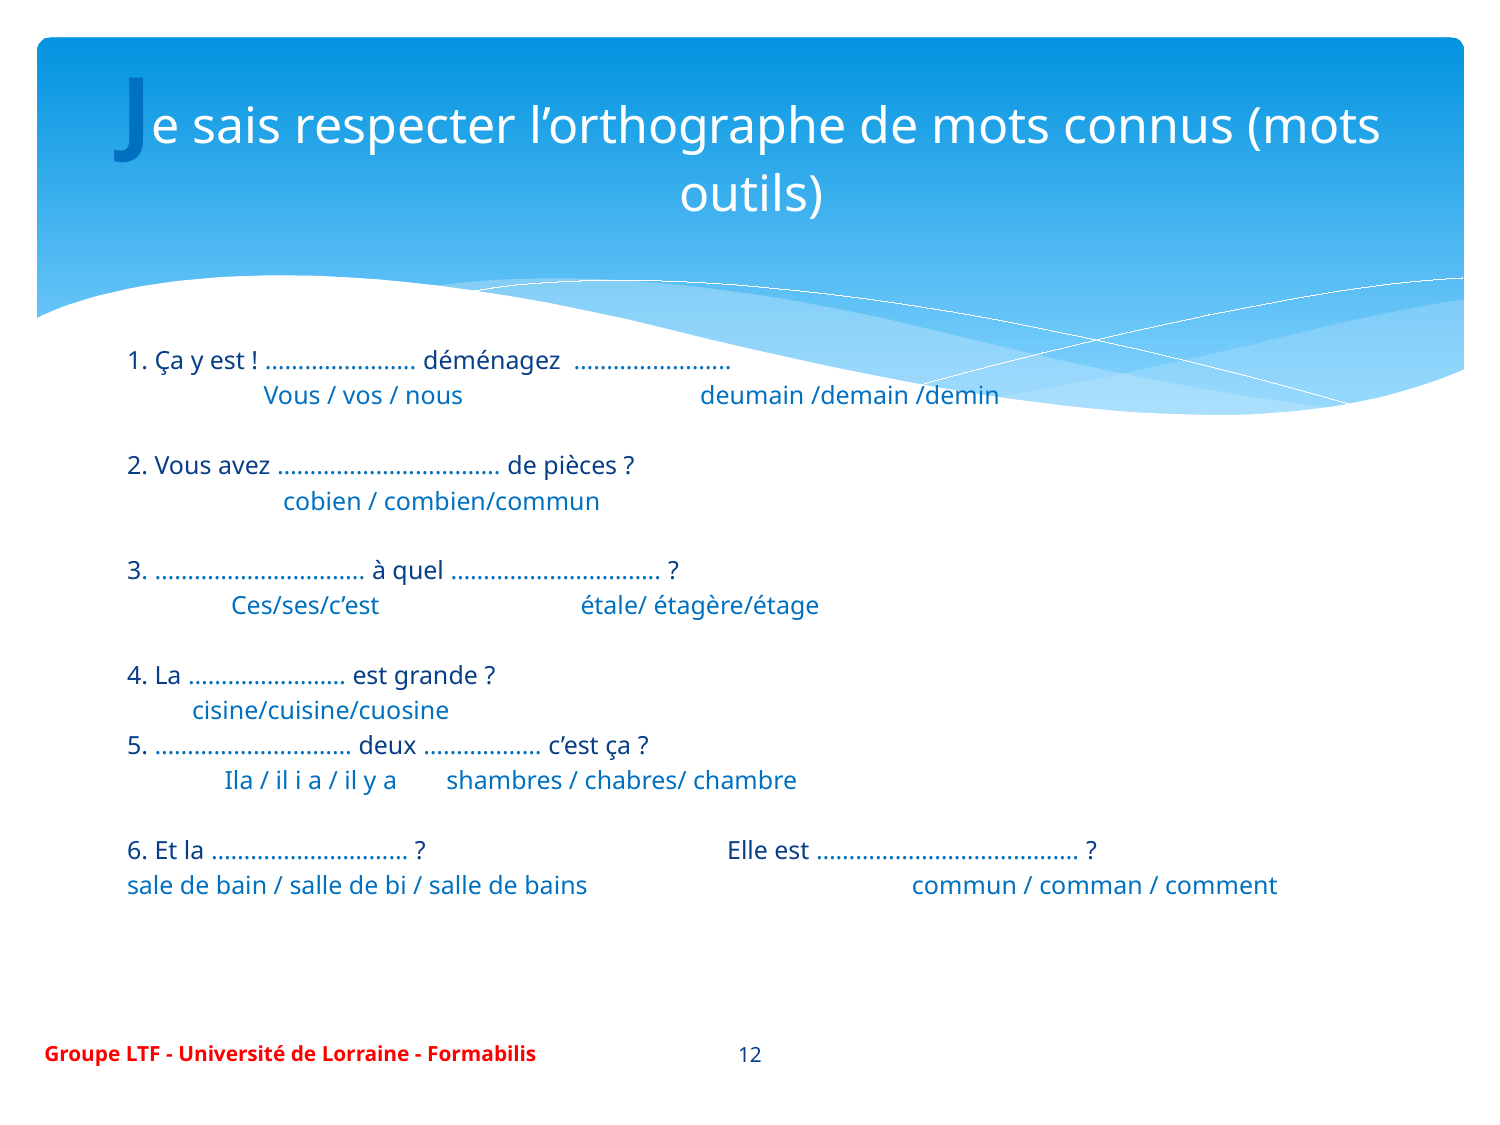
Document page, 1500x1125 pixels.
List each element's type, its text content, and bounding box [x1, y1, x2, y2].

title Je sais respecter l’orthographe de mots connus (mots outils) [76, 66, 1427, 208]
text_box Groupe LTF - Université de Lorraine - Formabilis [29, 1023, 651, 1083]
slide_number 12 [654, 1025, 846, 1086]
list 1. Ça y est ! ………………….. déménagez …………………... Vous / vos / nous deumain /demain /demin 2. Vous avez ……………………………. de pièces ? cobien / combien/commun 3. ………………………….. à quel ………………………….. ? Ces/ses/c’est étale/ étagère/étage 4. La …………………… est grande ? cisine/cuisine/cuosine 5. ………………………… deux ……………… c’est ça ? Ila / il i a / il y a shambres / chabres/ chambre 6. Et la ………………………… ? Elle est …………………………………. ? sale de bain / salle de bi / salle de bains commun / comman / comment [112, 302, 1346, 1008]
